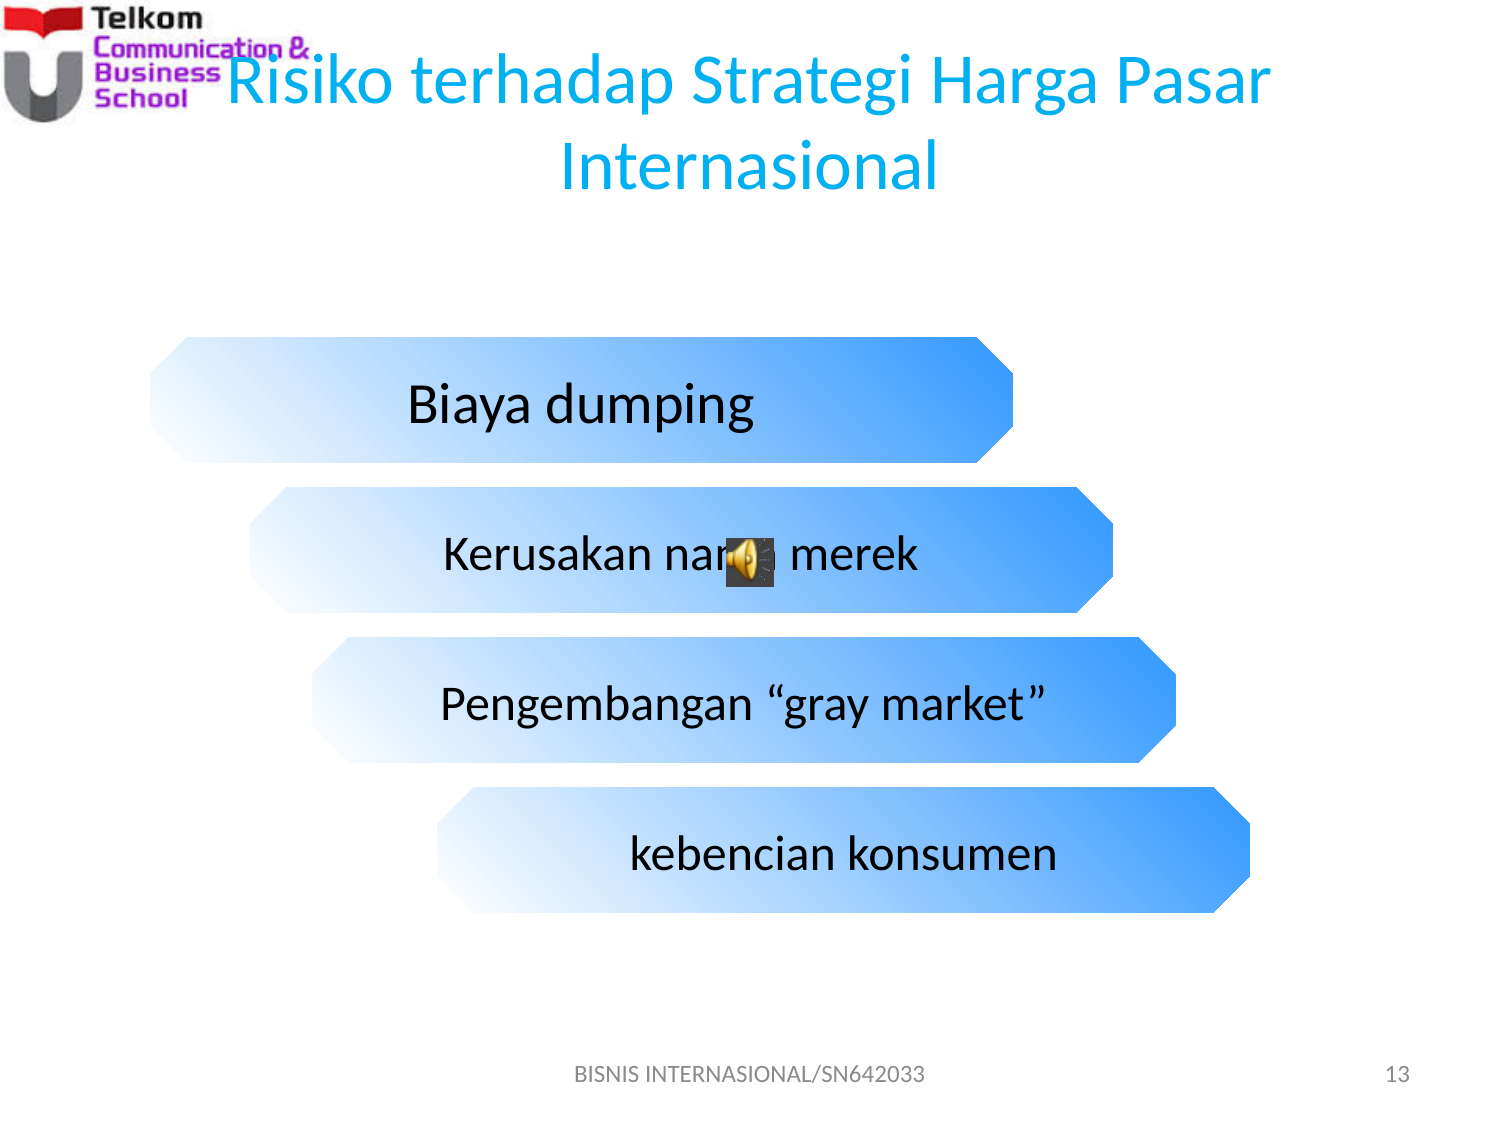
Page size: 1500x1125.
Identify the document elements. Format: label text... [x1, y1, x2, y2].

slide_number 13 [1074, 1042, 1425, 1103]
text_box Biaya dumping [150, 337, 1013, 463]
footer BISNIS INTERNASIONAL/SN642033 [512, 1042, 988, 1103]
text_box Pengembangan “gray market” [312, 637, 1176, 763]
picture [724, 537, 776, 588]
text_box kebencian konsumen [437, 787, 1250, 913]
title Risiko terhadap Strategi Harga Pasar Internasional [75, 24, 1425, 213]
text_box Kerusakan nama merek [249, 487, 1113, 613]
picture [0, 0, 313, 129]
